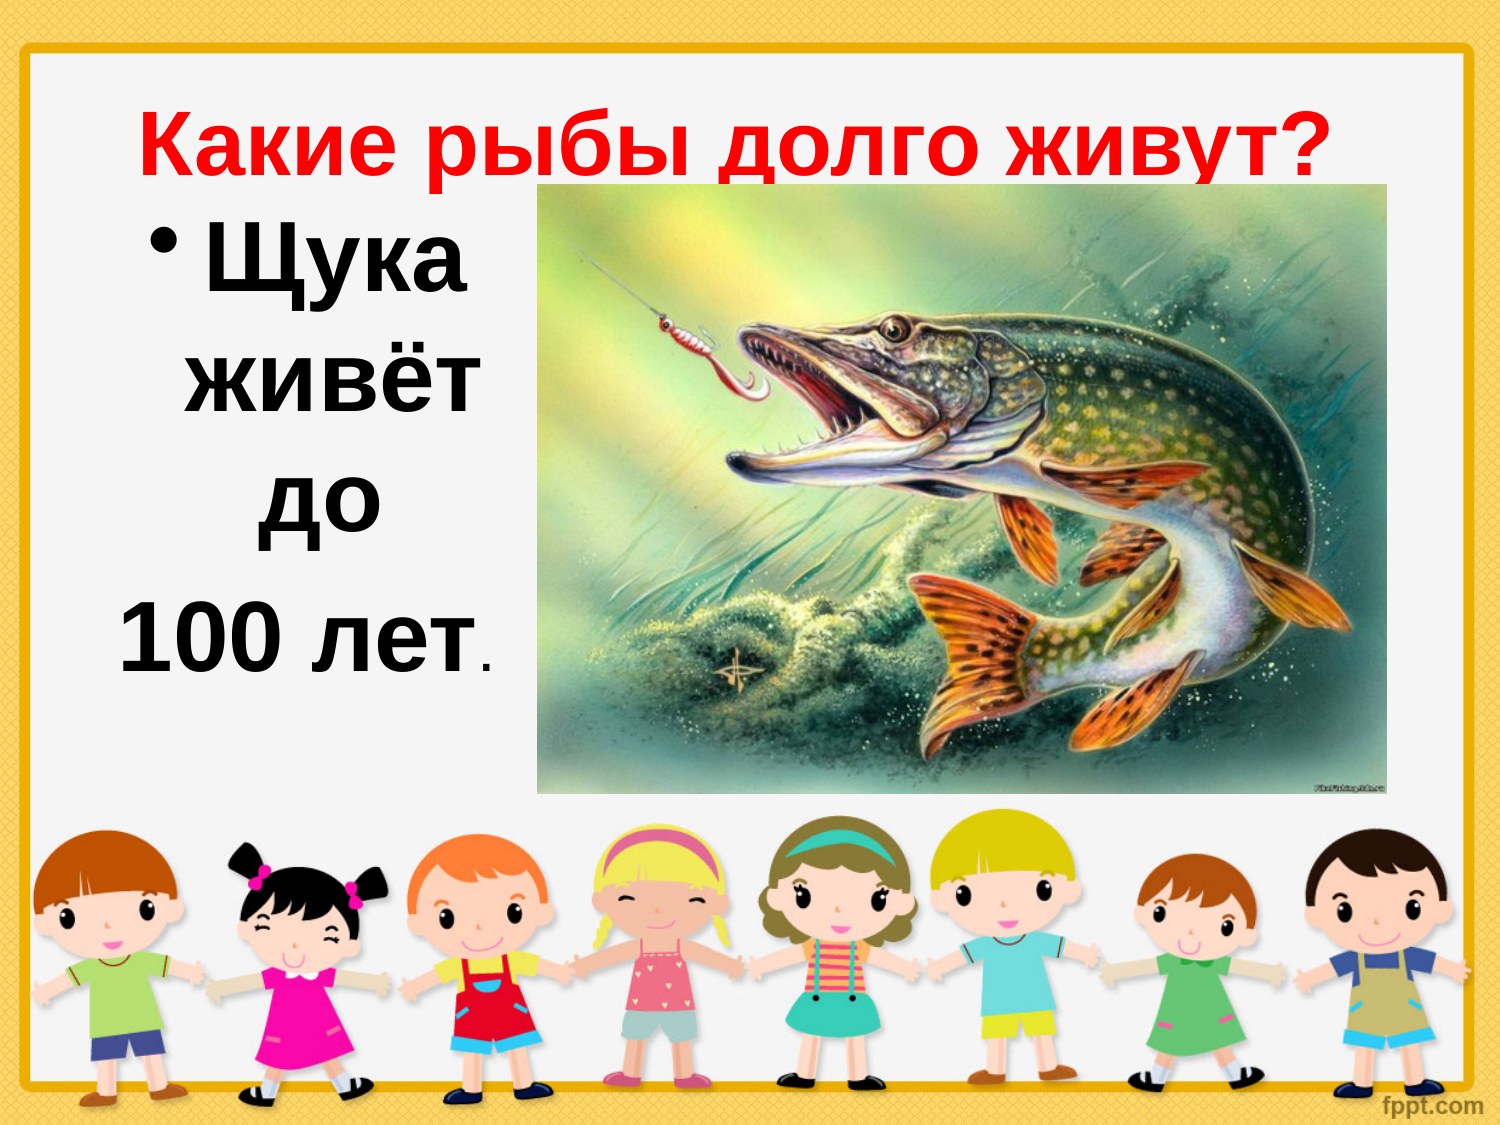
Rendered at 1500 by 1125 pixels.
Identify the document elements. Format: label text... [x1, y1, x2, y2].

list Щука живёт до 100 лет. [76, 184, 534, 794]
title Какие рыбы долго живут? [74, 44, 1426, 233]
picture [0, 0, 1500, 1125]
